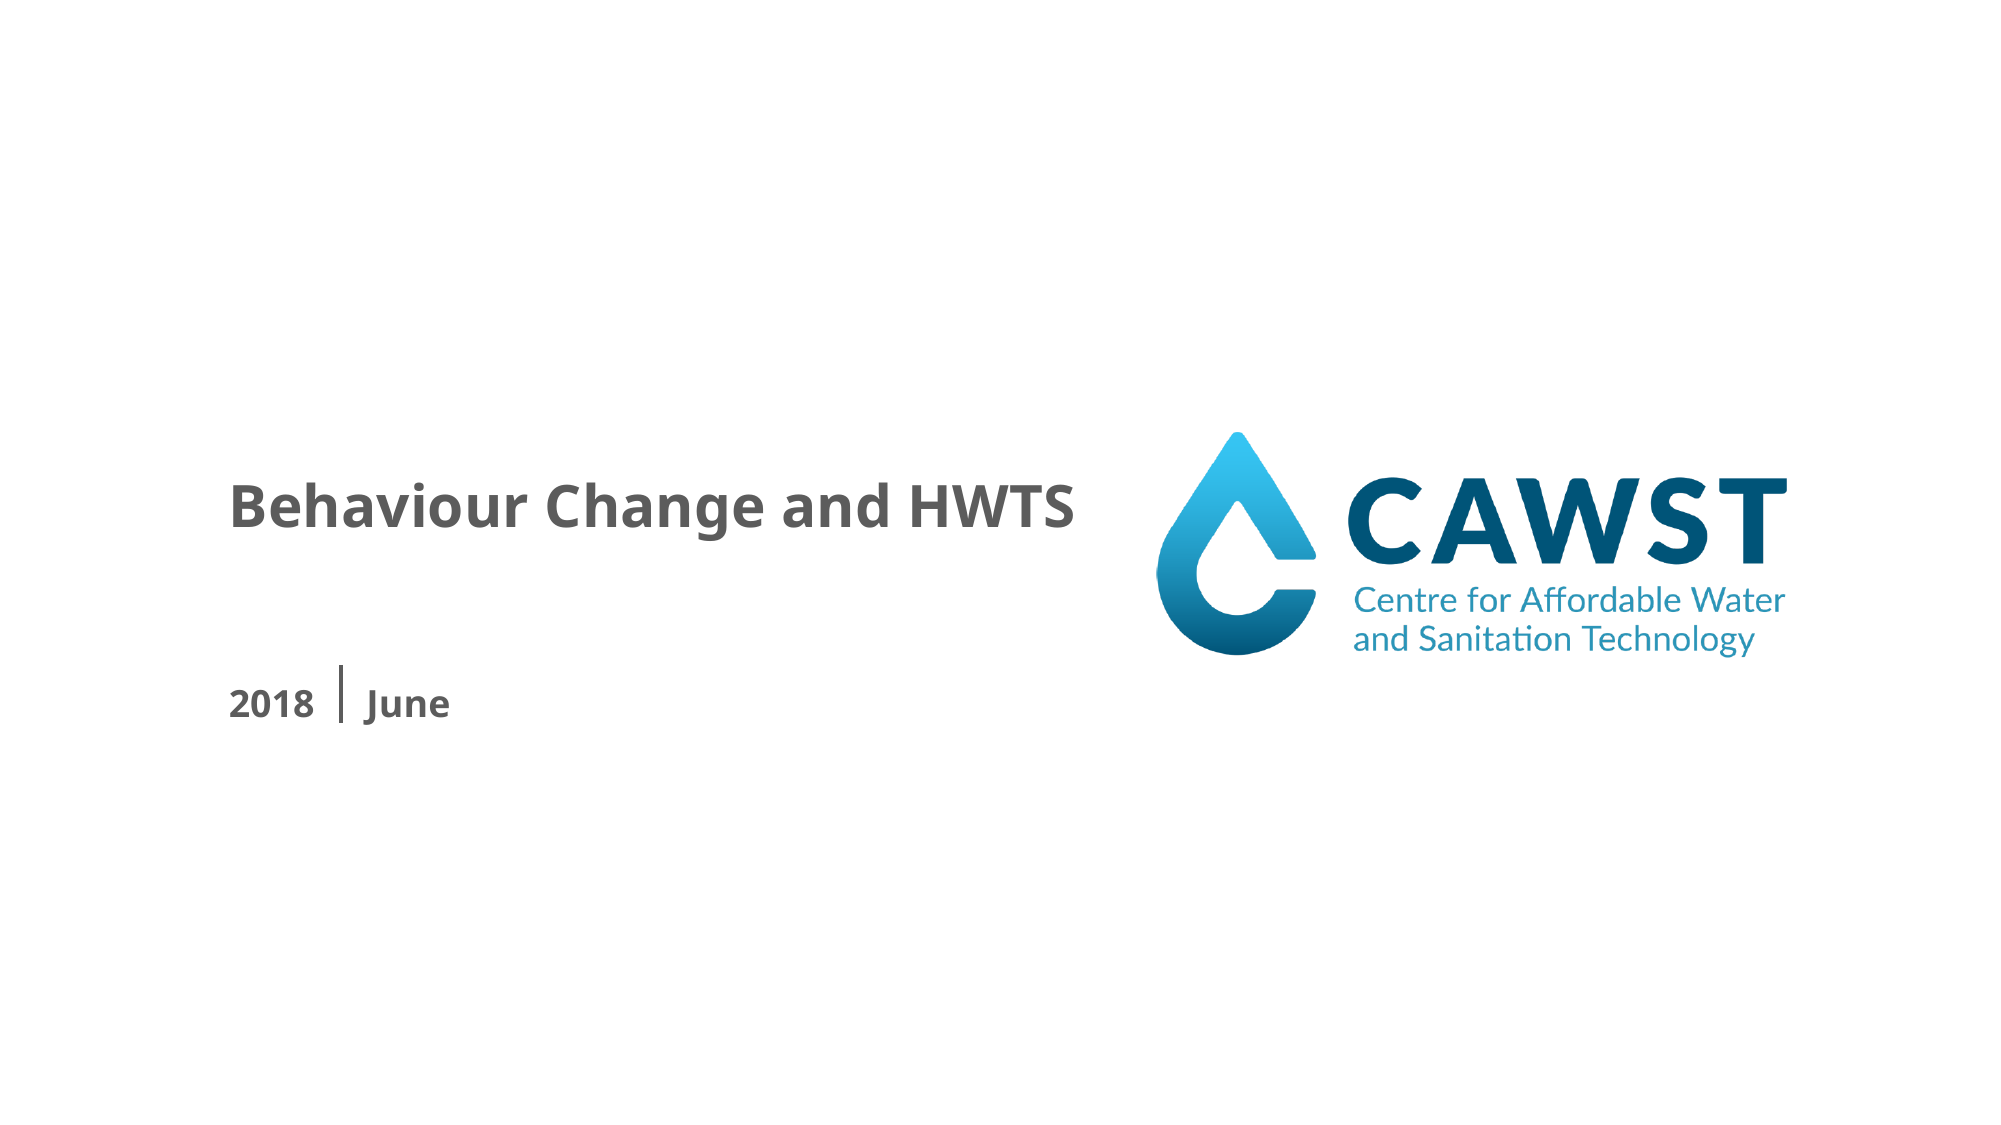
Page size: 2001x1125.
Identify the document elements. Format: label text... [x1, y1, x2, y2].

list 2018 [214, 650, 338, 741]
list June [351, 650, 536, 741]
list [214, 514, 1100, 658]
picture [1143, 422, 1819, 666]
list Behaviour Change and HWTS [214, 417, 1100, 514]
